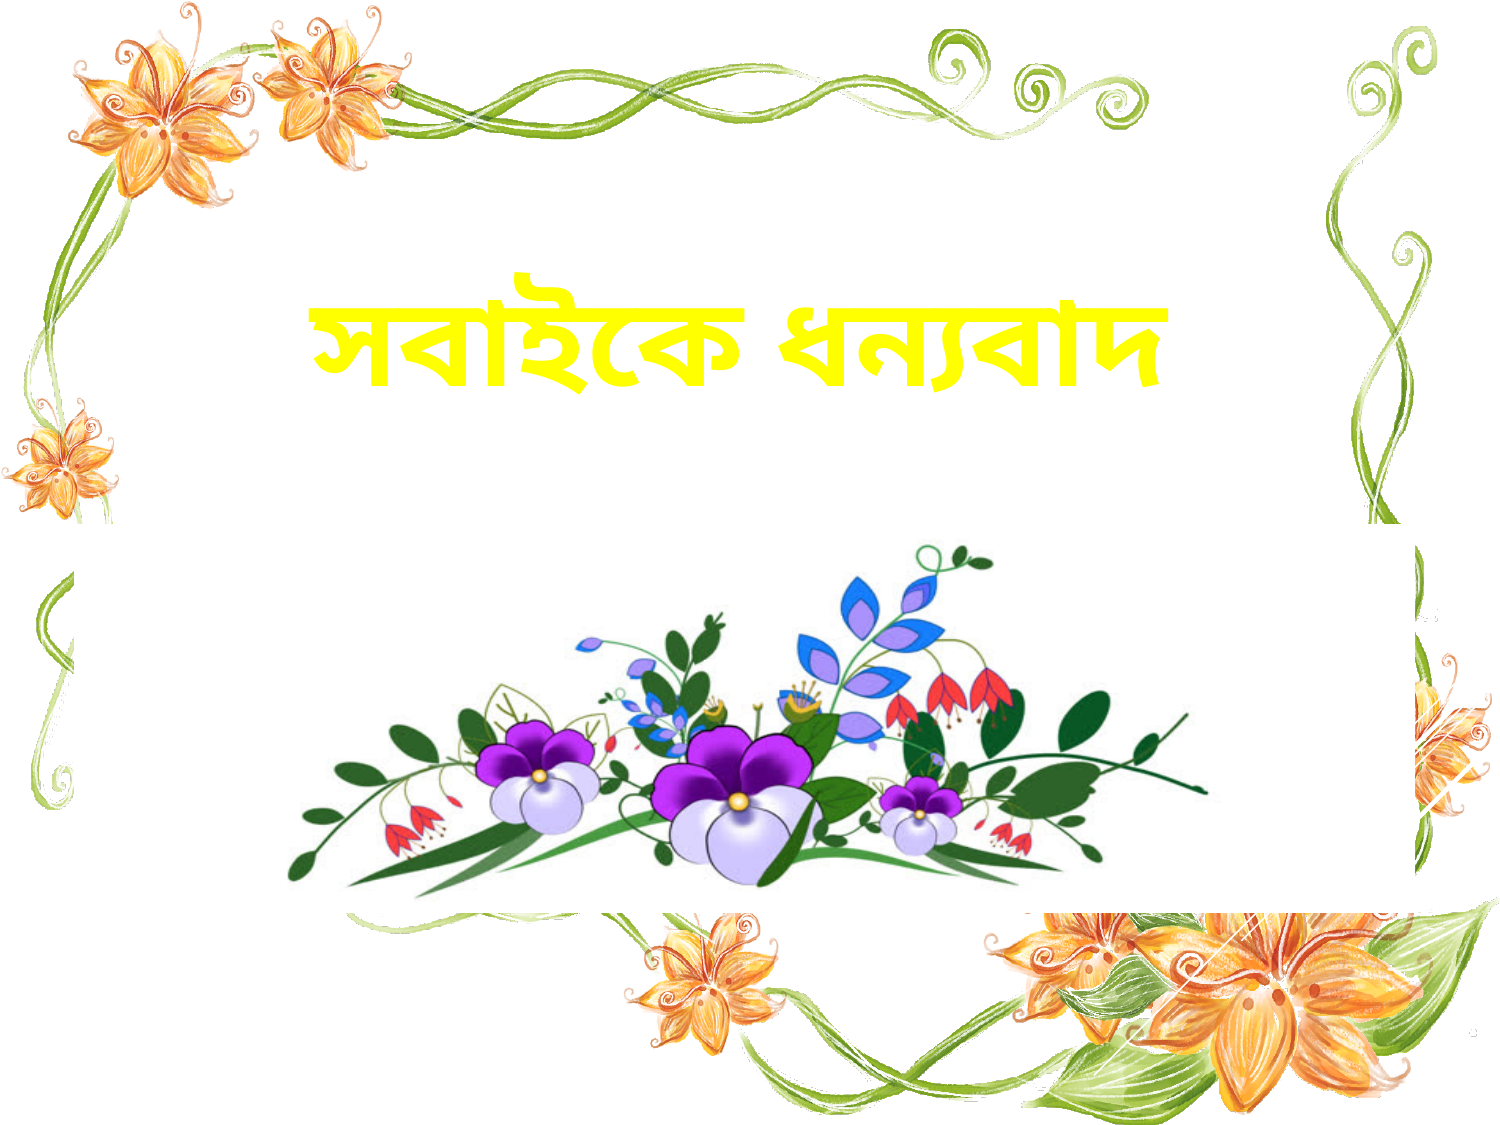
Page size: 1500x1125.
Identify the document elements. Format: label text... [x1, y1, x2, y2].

text_box সবাইকে ধন্যবাদ [231, 253, 1247, 419]
picture [62, 524, 1416, 913]
